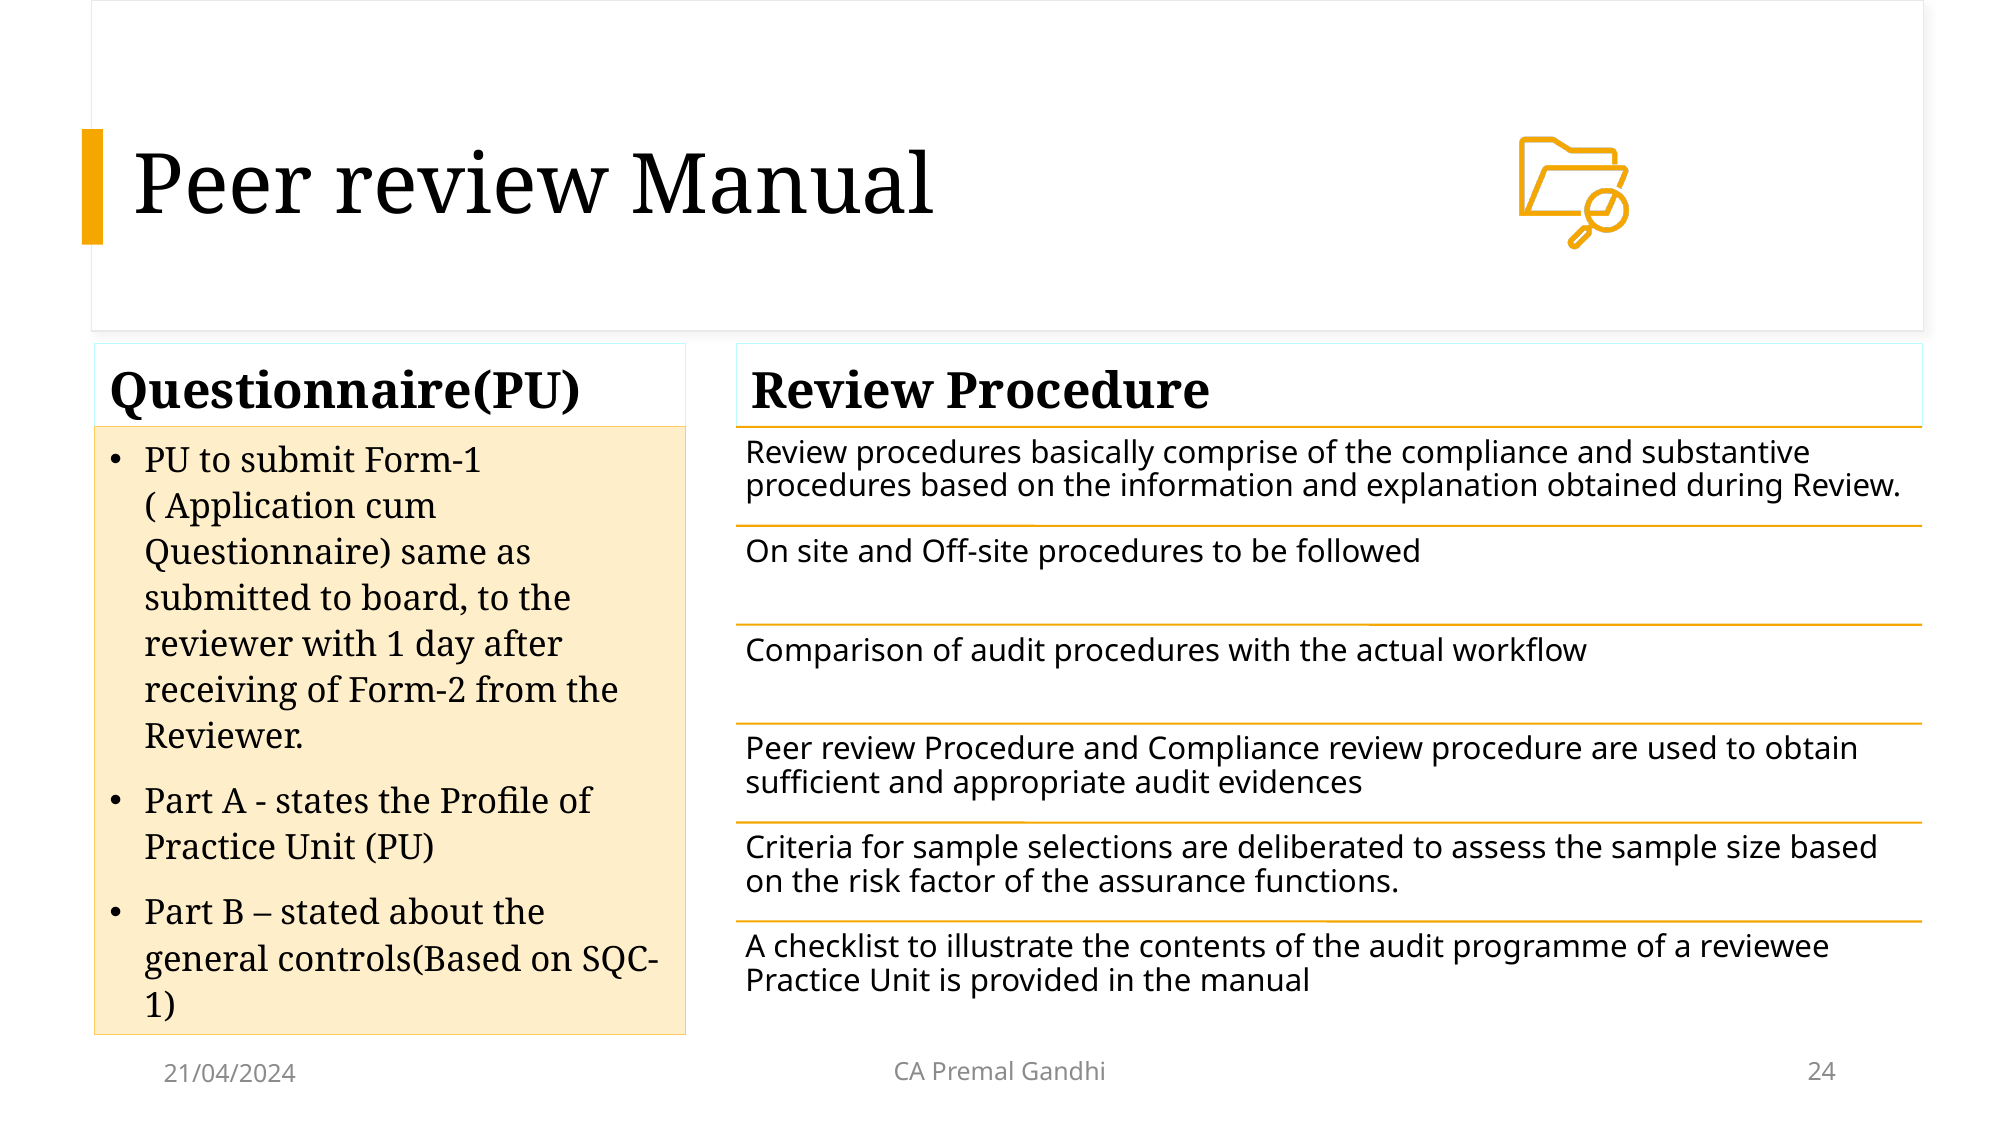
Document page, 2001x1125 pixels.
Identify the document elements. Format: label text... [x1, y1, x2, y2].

title Peer review Manual [119, 90, 1851, 284]
list Questionnaire(PU) [94, 343, 686, 426]
list PU to submit Form-1 ( Application cum Questionnaire) same as submitted to board, to the reviewer with 1 day after receiving of Form-2 from the Reviewer. Part A - states the Profile of Practice Unit (PU) Part B – stated about the general controls(Based on SQC-1) [94, 426, 686, 1035]
list Review Procedure [736, 343, 1923, 425]
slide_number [148, 1042, 599, 1103]
footer CA Premal Gandhi [662, 1042, 1338, 1103]
slide_number 24 [1401, 1042, 1851, 1103]
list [735, 426, 1923, 1021]
picture [1498, 111, 1649, 262]
